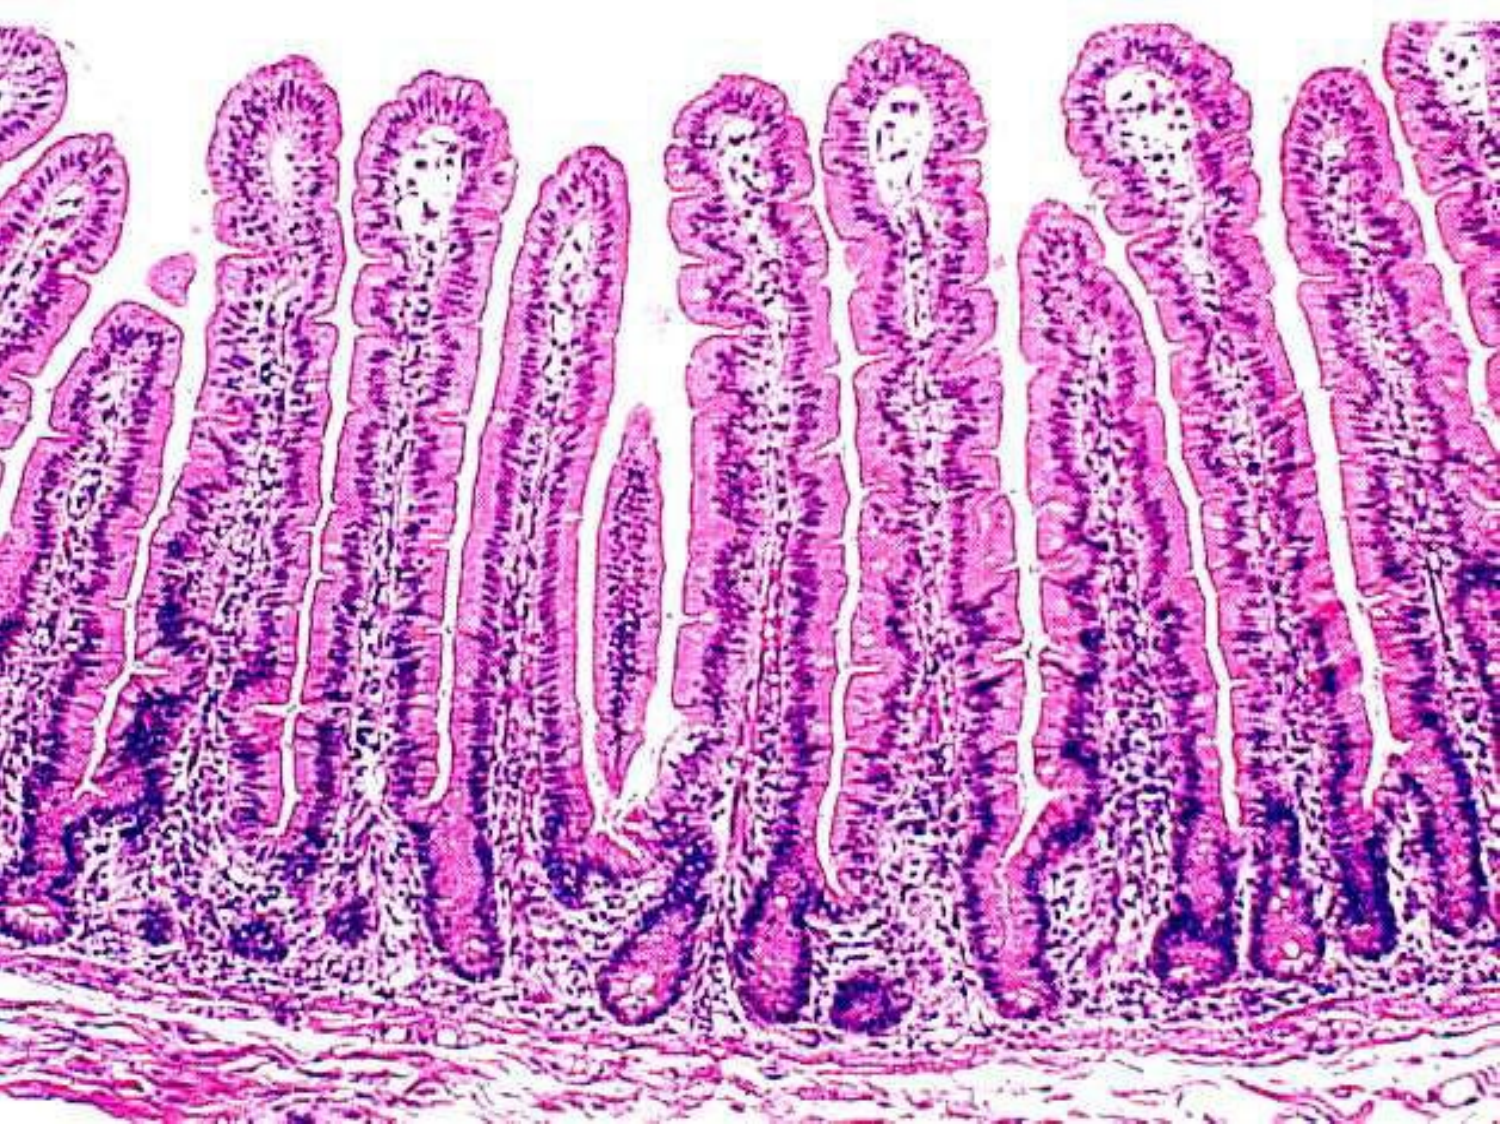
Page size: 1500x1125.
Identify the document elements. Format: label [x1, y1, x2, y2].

text_box [0, 0, 1500, 1124]
